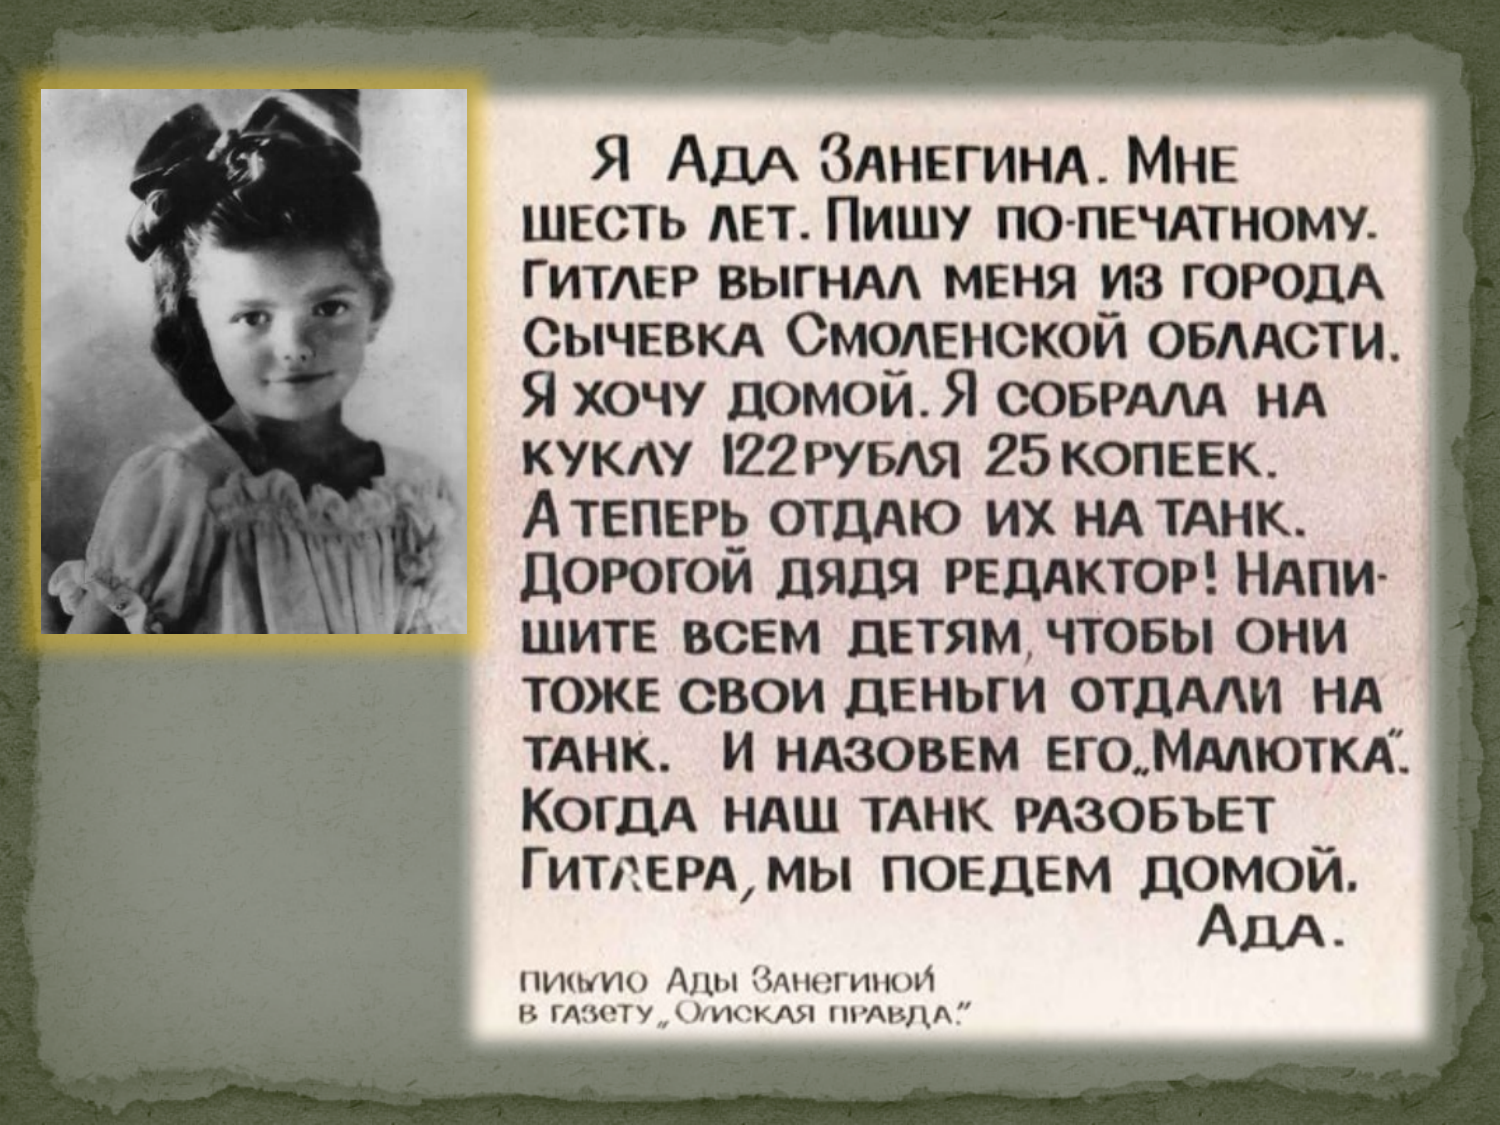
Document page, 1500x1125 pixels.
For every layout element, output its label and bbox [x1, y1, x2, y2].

picture [41, 80, 1446, 1058]
